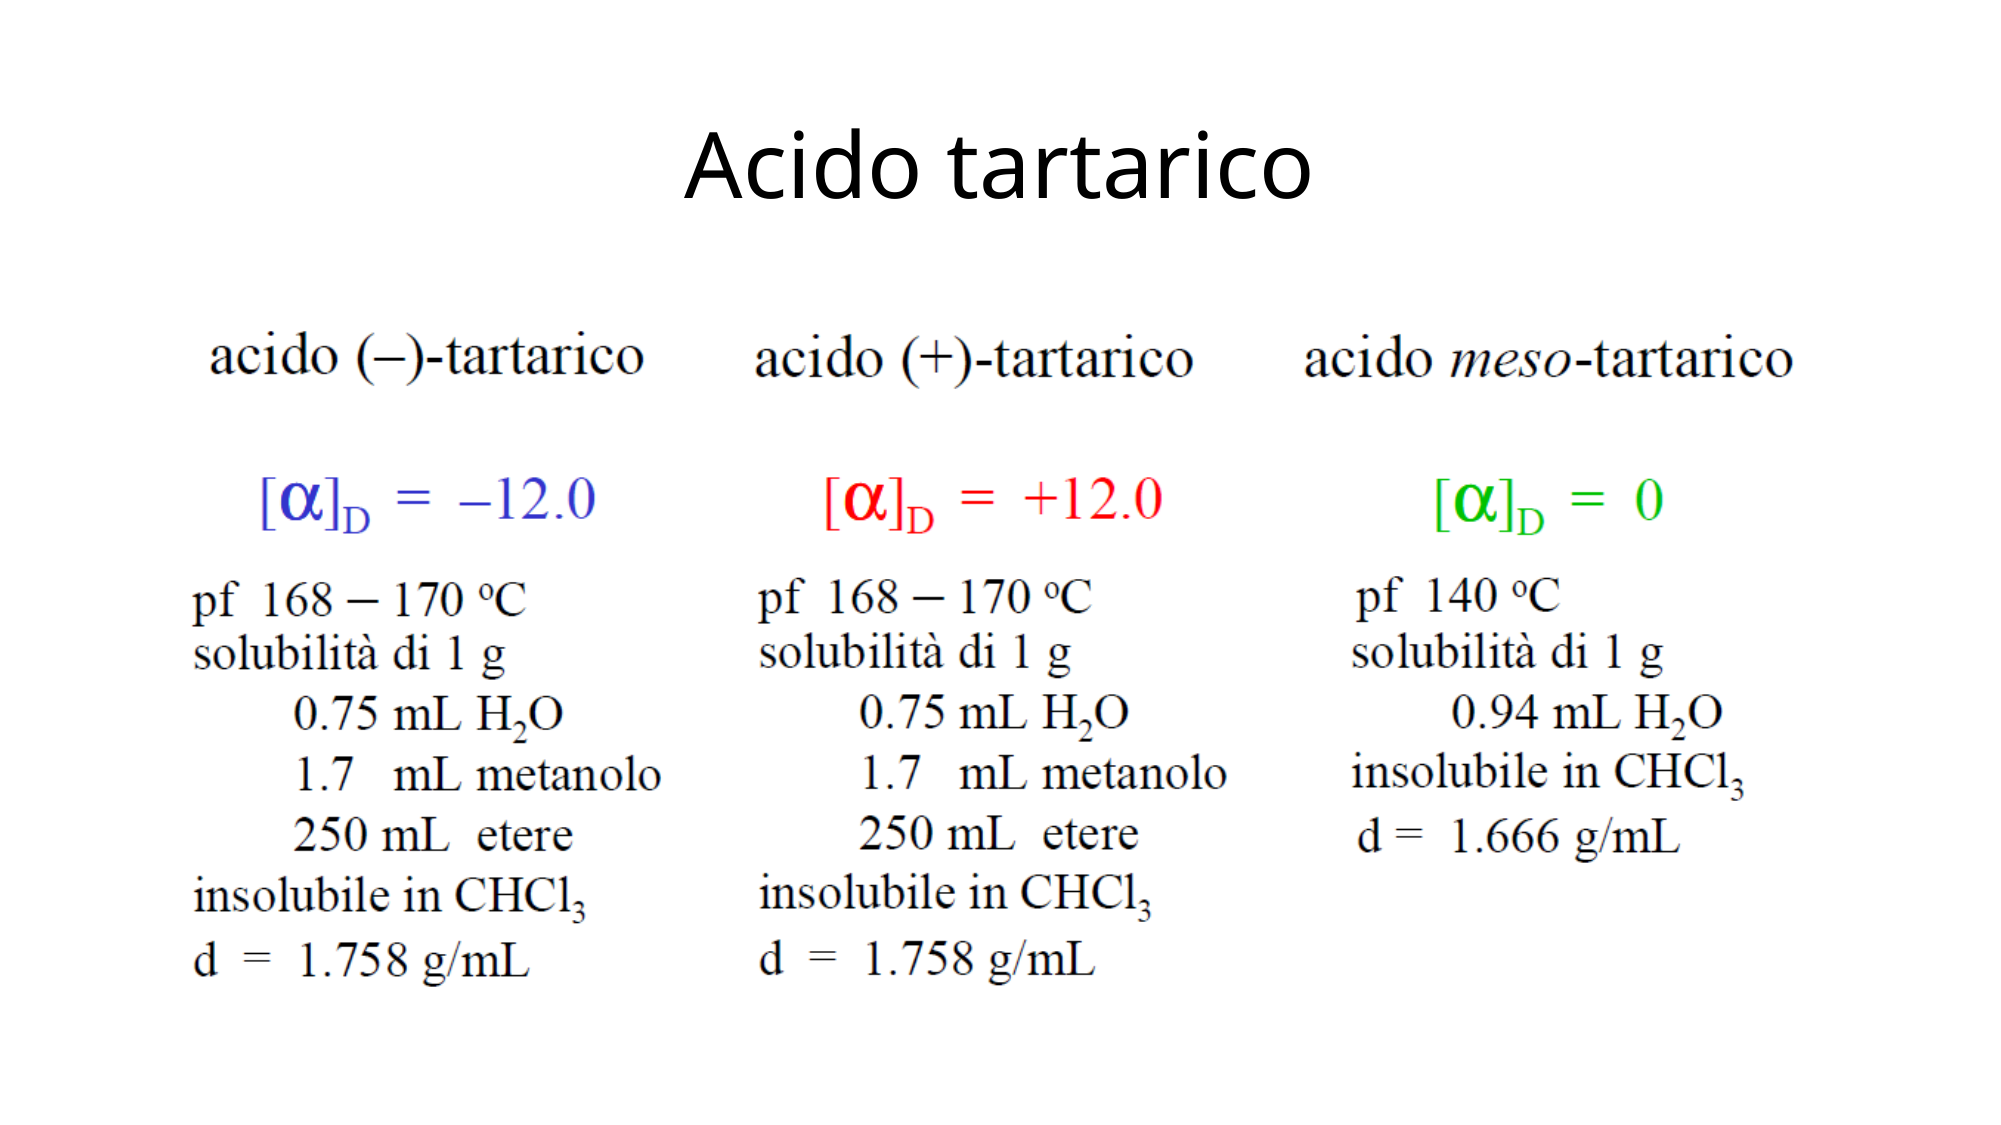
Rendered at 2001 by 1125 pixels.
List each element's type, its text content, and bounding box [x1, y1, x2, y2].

picture [116, 265, 1817, 1014]
title Acido tartarico [137, 59, 1863, 278]
